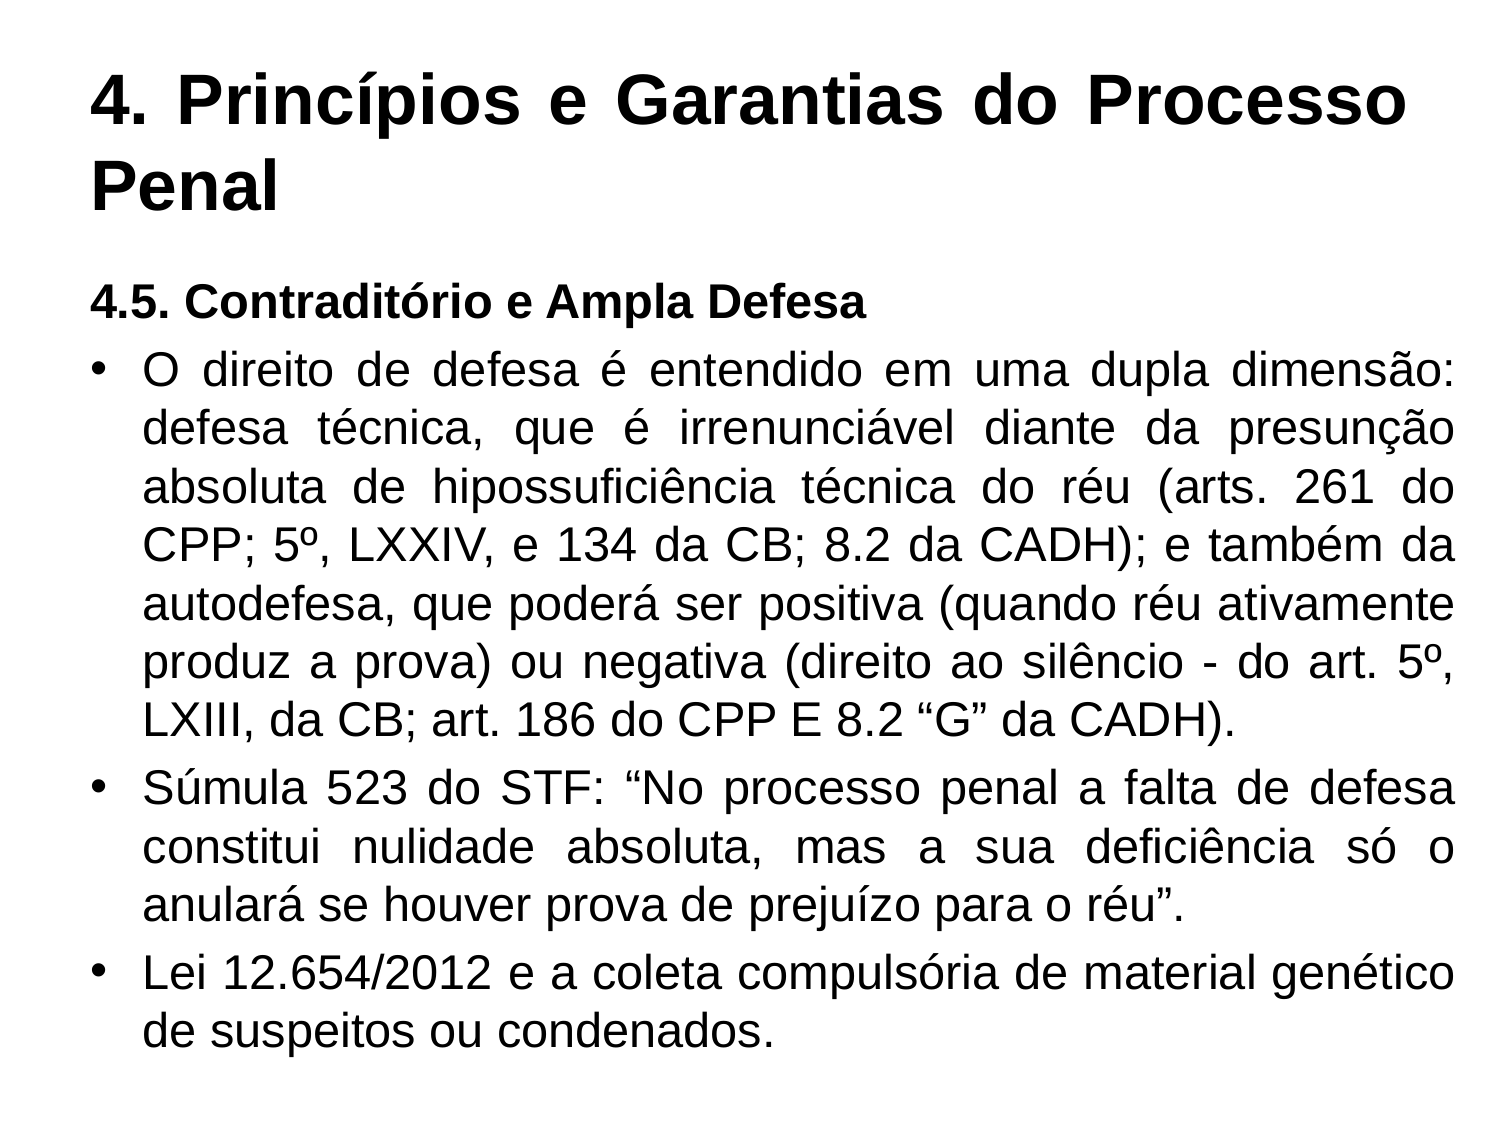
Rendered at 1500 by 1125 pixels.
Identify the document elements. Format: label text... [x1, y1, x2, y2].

title 4. Princípios e Garantias do Processo Penal [75, 45, 1425, 233]
list 4.5. Contraditório e Ampla Defesa O direito de defesa é entendido em uma dupla dimensão: defesa técnica, que é irrenunciável diante da presunção absoluta de hipossuficiência técnica do réu (arts. 261 do CPP; 5º, LXXIV, e 134 da CB; 8.2 da CADH); e também da autodefesa, que poderá ser positiva (quando réu ativamente produz a prova) ou negativa (direito ao silêncio - do art. 5º, LXIII, da CB; art. 186 do CPP E 8.2 “G” da CADH). Súmula 523 do STF: “No processo penal a falta de defesa constitui nulidade absoluta, mas a sua deficiência só o anulará se houver prova de prejuízo para o réu”. Lei 12.654/2012 e a coleta compulsória de material genético de suspeitos ou condenados. [75, 262, 1471, 1094]
